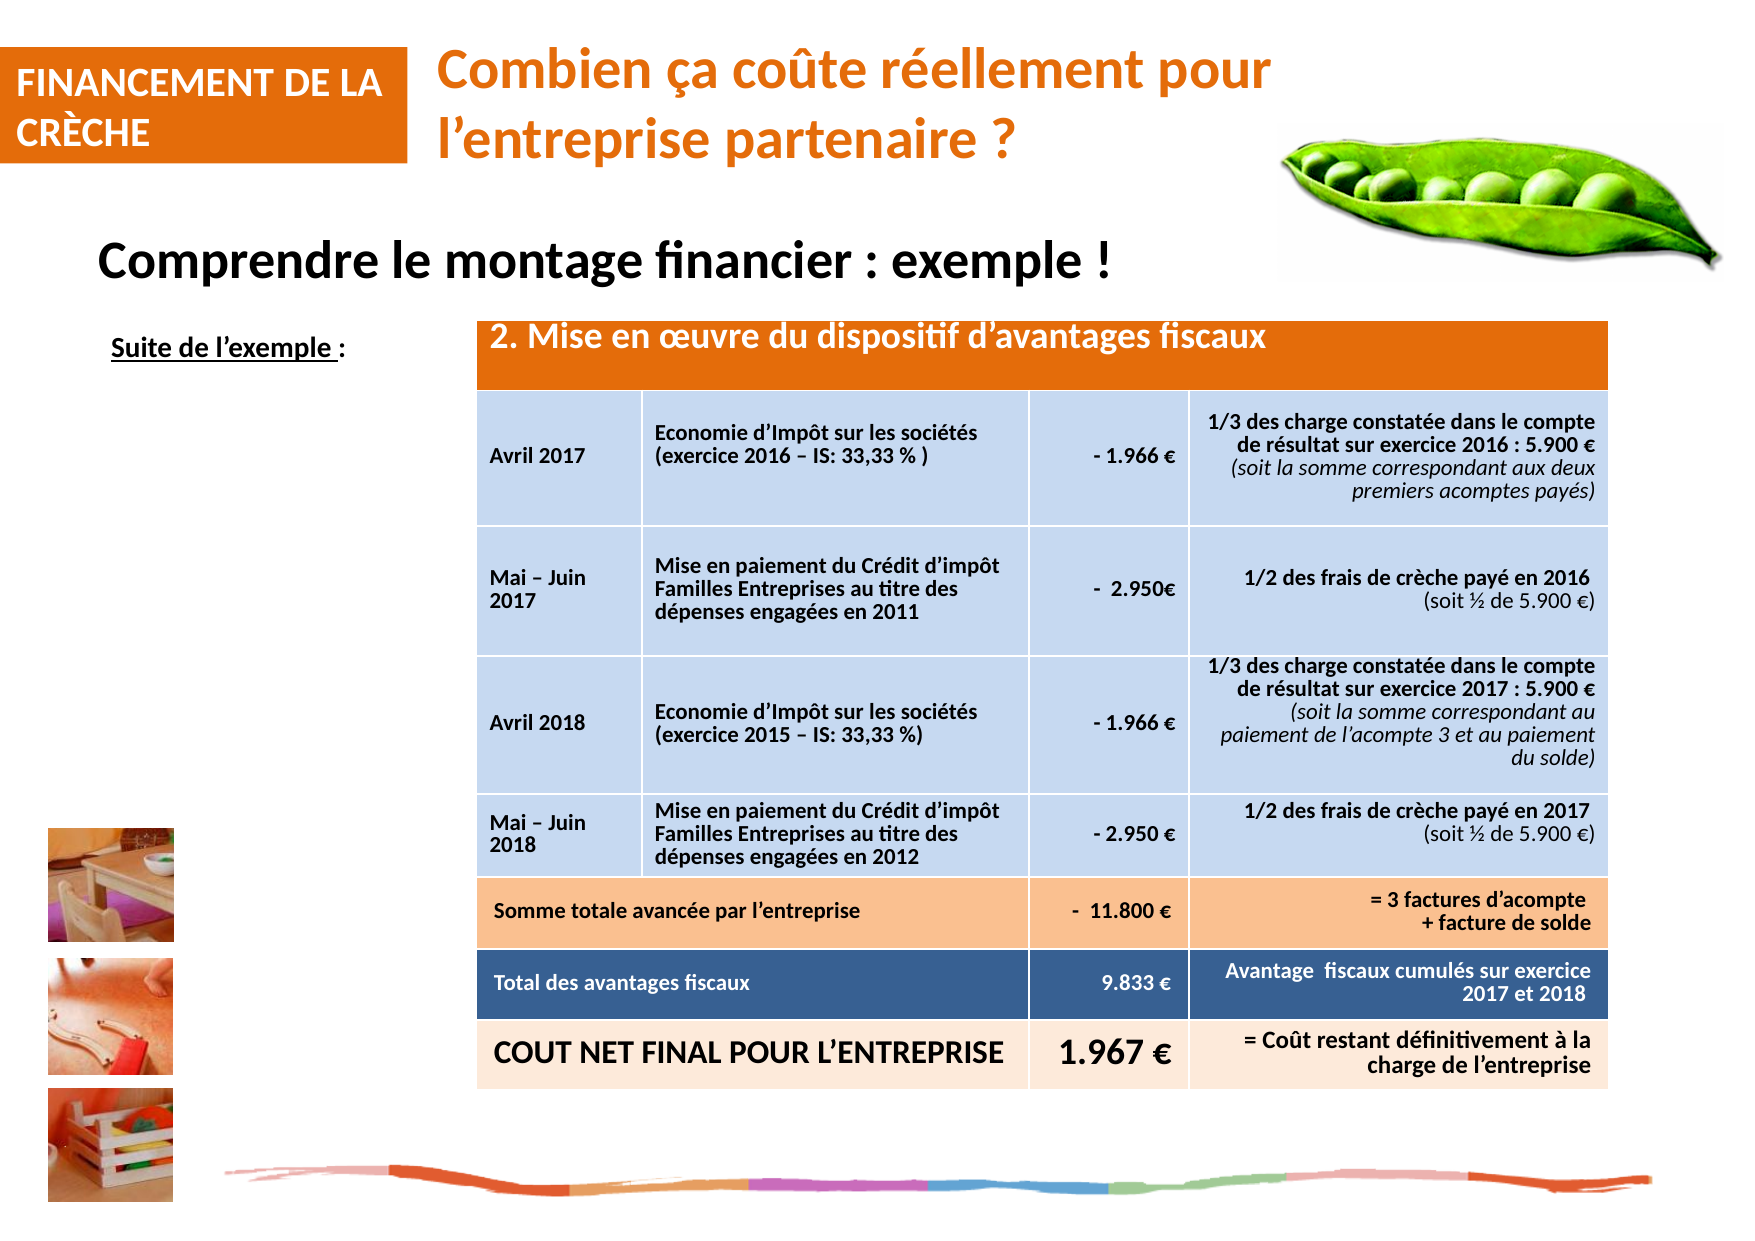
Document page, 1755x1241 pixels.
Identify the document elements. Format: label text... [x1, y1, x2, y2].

picture [47, 1088, 173, 1203]
table_cell COUT NET FINAL POUR L’ENTREPRISE [477, 1021, 1028, 1089]
table_cell = 3 factures d’acompte + facture de solde [1190, 878, 1608, 948]
table_cell Economie d’Impôt sur les sociétés (exercice 2015 – IS: 33,33 %) [643, 657, 1028, 793]
table_cell Avantage fiscaux cumulés sur exercice 2017 et 2018 [1190, 950, 1608, 1019]
table_cell 9.833 € [1030, 950, 1188, 1019]
picture [199, 1153, 1679, 1217]
table_cell 1/3 des charge constatée dans le compte de résultat sur exercice 2016 : 5.900 € (soit la somme correspondant aux deux premiers acomptes payés) [1190, 391, 1608, 525]
table_cell 1/3 des charge constatée dans le compte de résultat sur exercice 2017 : 5.900 € (soit la somme correspondant au paiement de l’acompte 3 et au paiement du solde) [1190, 657, 1608, 793]
table_cell Economie d’Impôt sur les sociétés (exercice 2016 – IS: 33,33 % ) [643, 391, 1028, 525]
text_box Comprendre le montage financier : exemple ! [82, 152, 1755, 360]
picture [1277, 123, 1724, 282]
table_cell Avril 2018 [477, 657, 641, 793]
text_box FINANCEMENT DE LA CRÈCHE [0, 47, 408, 164]
table_cell Mai – Juin 2018 [477, 795, 641, 876]
table_cell 1/2 des frais de crèche payé en 2016 (soit ½ de 5.900 €) [1190, 527, 1608, 655]
table_cell - 1.966 € [1030, 391, 1188, 525]
table_cell - 2.950 € [1030, 795, 1188, 876]
picture [47, 958, 173, 1076]
table_header 2. Mise en œuvre du dispositif d’avantages fiscaux [477, 321, 1608, 390]
table_cell 1/2 des frais de crèche payé en 2017 (soit ½ de 5.900 €) [1190, 795, 1608, 876]
table_cell - 2.950€ [1030, 527, 1188, 655]
table_cell - 1.966 € [1030, 657, 1188, 793]
table_cell 1.967 € [1030, 1021, 1188, 1089]
table_cell Mise en paiement du Crédit d’impôt Familles Entreprises au titre des dépenses engagées en 2012 [643, 795, 1028, 876]
text_box Suite de l’exemple : [94, 320, 440, 372]
table_cell - 11.800 € [1030, 878, 1188, 948]
table_cell Somme totale avancée par l’entreprise [477, 878, 1028, 948]
table_cell Avril 2017 [477, 391, 641, 525]
picture [47, 828, 174, 943]
table_cell Mise en paiement du Crédit d’impôt Familles Entreprises au titre des dépenses engagées en 2011 [643, 527, 1028, 655]
table_cell Mai – Juin 2017 [477, 527, 641, 655]
table_cell = Coût restant définitivement à la charge de l’entreprise [1190, 1021, 1608, 1089]
table_cell Total des avantages fiscaux [477, 950, 1028, 1019]
text_box Combien ça coûte réellement pour l’entreprise partenaire ? [421, 73, 1333, 127]
